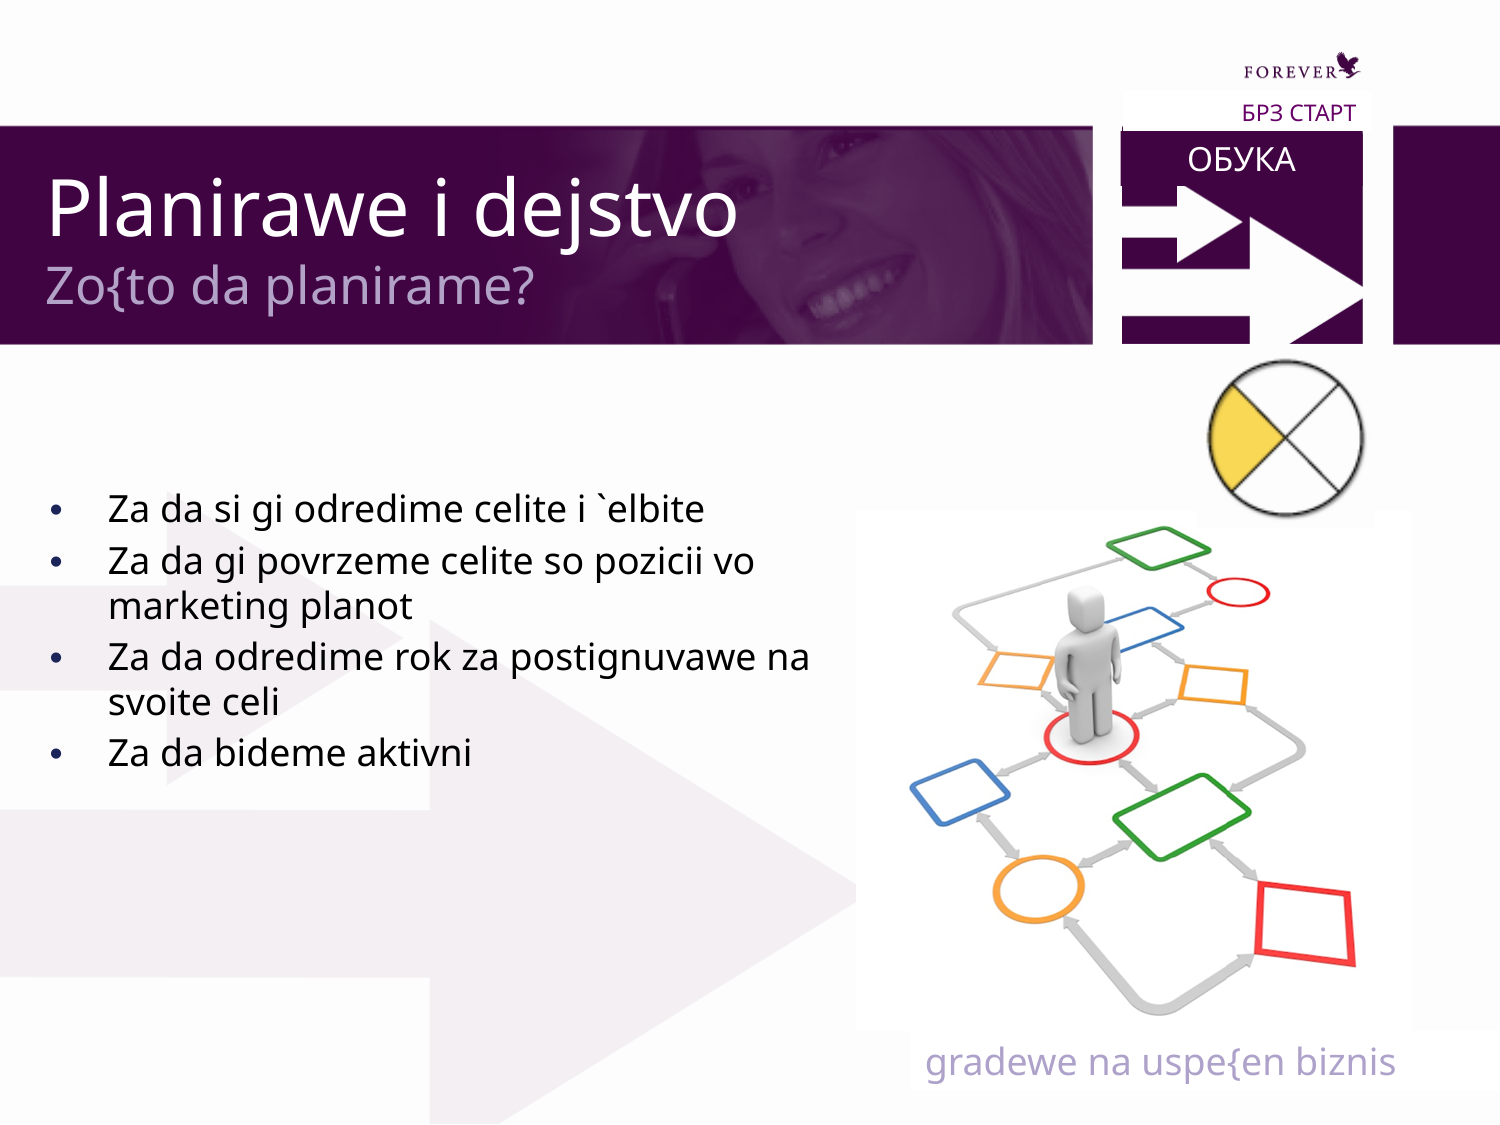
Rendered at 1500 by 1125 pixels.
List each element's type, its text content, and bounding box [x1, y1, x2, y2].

text_box ОБУКА [1120, 131, 1363, 186]
picture [0, 0, 1500, 1124]
text_box Planirawe i dejstvo Zo{to da planirame? [30, 128, 1500, 343]
text_box • Za da si gi odredime celite i `elbite • Za da gi povrzeme celite so pozicii vo marketing planot • Za da odredime rok za postignuvawe na svoite celi • Za da bideme aktivni [34, 478, 911, 905]
text_box gradewe na uspe{en biznis [910, 1030, 1500, 1091]
text_box БРЗ СТАРТ [1123, 91, 1372, 134]
